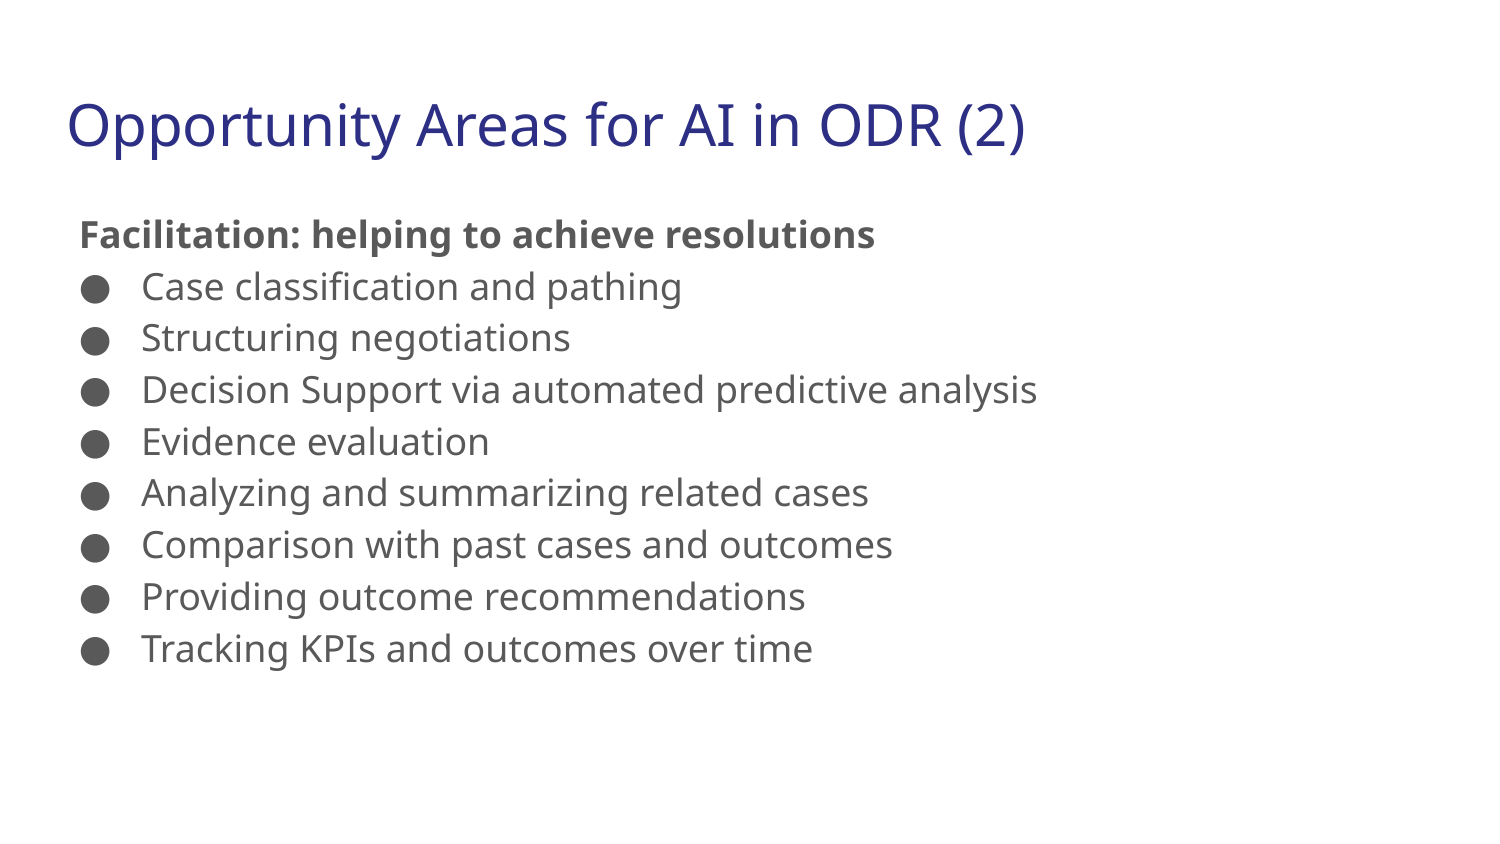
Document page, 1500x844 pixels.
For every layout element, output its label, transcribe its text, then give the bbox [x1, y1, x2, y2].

title Opportunity Areas for AI in ODR (2) [51, 72, 1328, 167]
list Facilitation: helping to achieve resolutions Case classification and pathing Structuring negotiations Decision Support via automated predictive analysis Evidence evaluation Analyzing and summarizing related cases Comparison with past cases and outcomes Providing outcome recommendations Tracking KPIs and outcomes over time [51, 189, 1376, 750]
